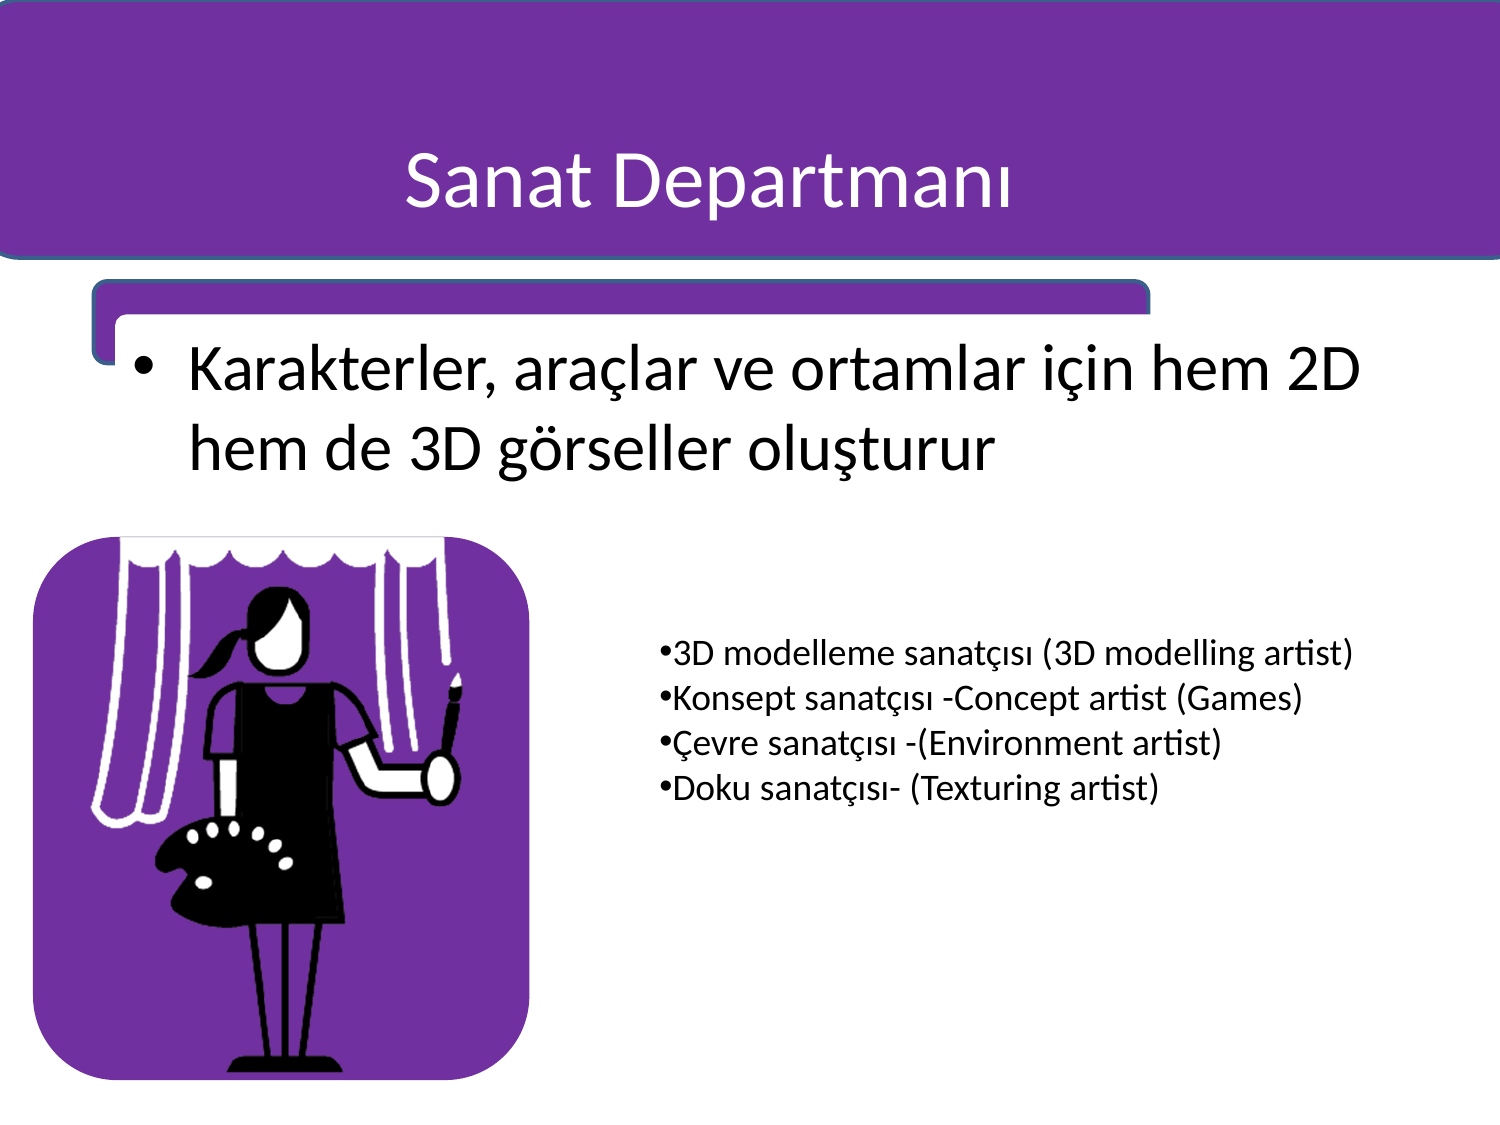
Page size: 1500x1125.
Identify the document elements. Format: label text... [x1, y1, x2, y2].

text_box [91, 279, 1151, 366]
picture [0, 503, 563, 1110]
text_box 3D modelleme sanatçısı (3D modelling artist) Konsept sanatçısı -Concept artist (Games) Çevre sanatçısı -(Environment artist) Doku sanatçısı- (Texturing artist) [644, 621, 1407, 816]
text_box [0, 0, 1500, 260]
list Karakterler, araçlar ve ortamlar için hem 2D hem de 3D görseller oluşturur [117, 316, 1468, 535]
text_box Sanat Departmanı [389, 117, 1030, 232]
